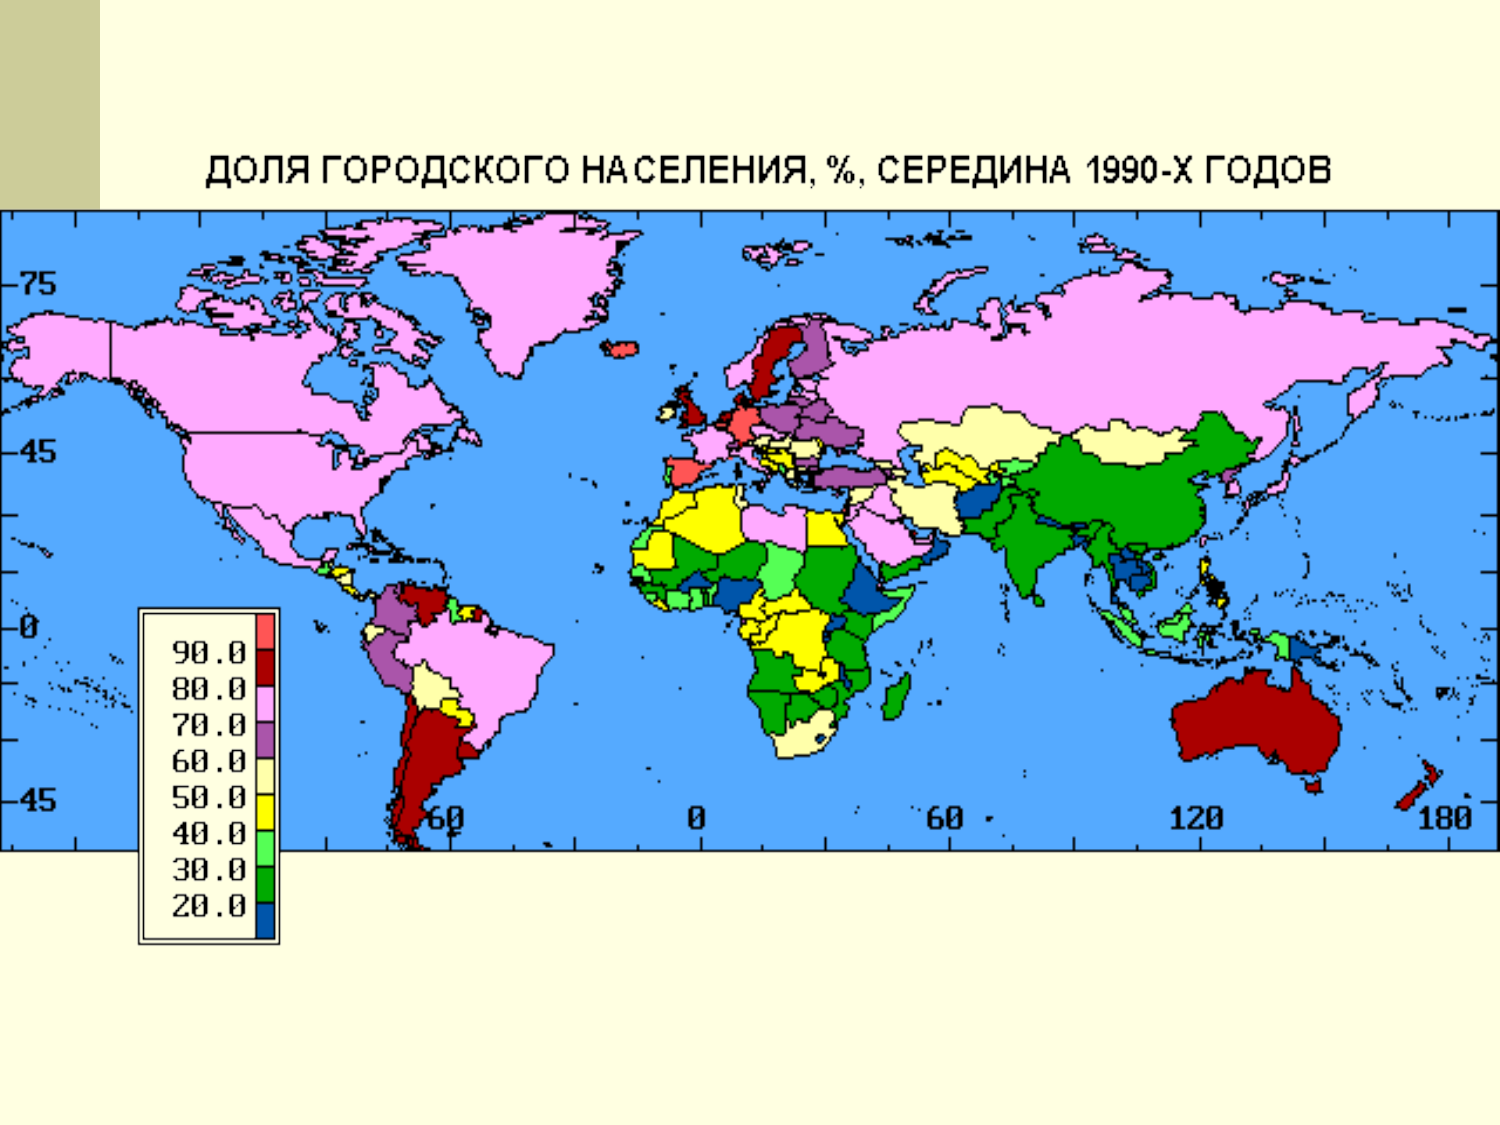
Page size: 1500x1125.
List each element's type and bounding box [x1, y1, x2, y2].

picture [0, 81, 1500, 985]
